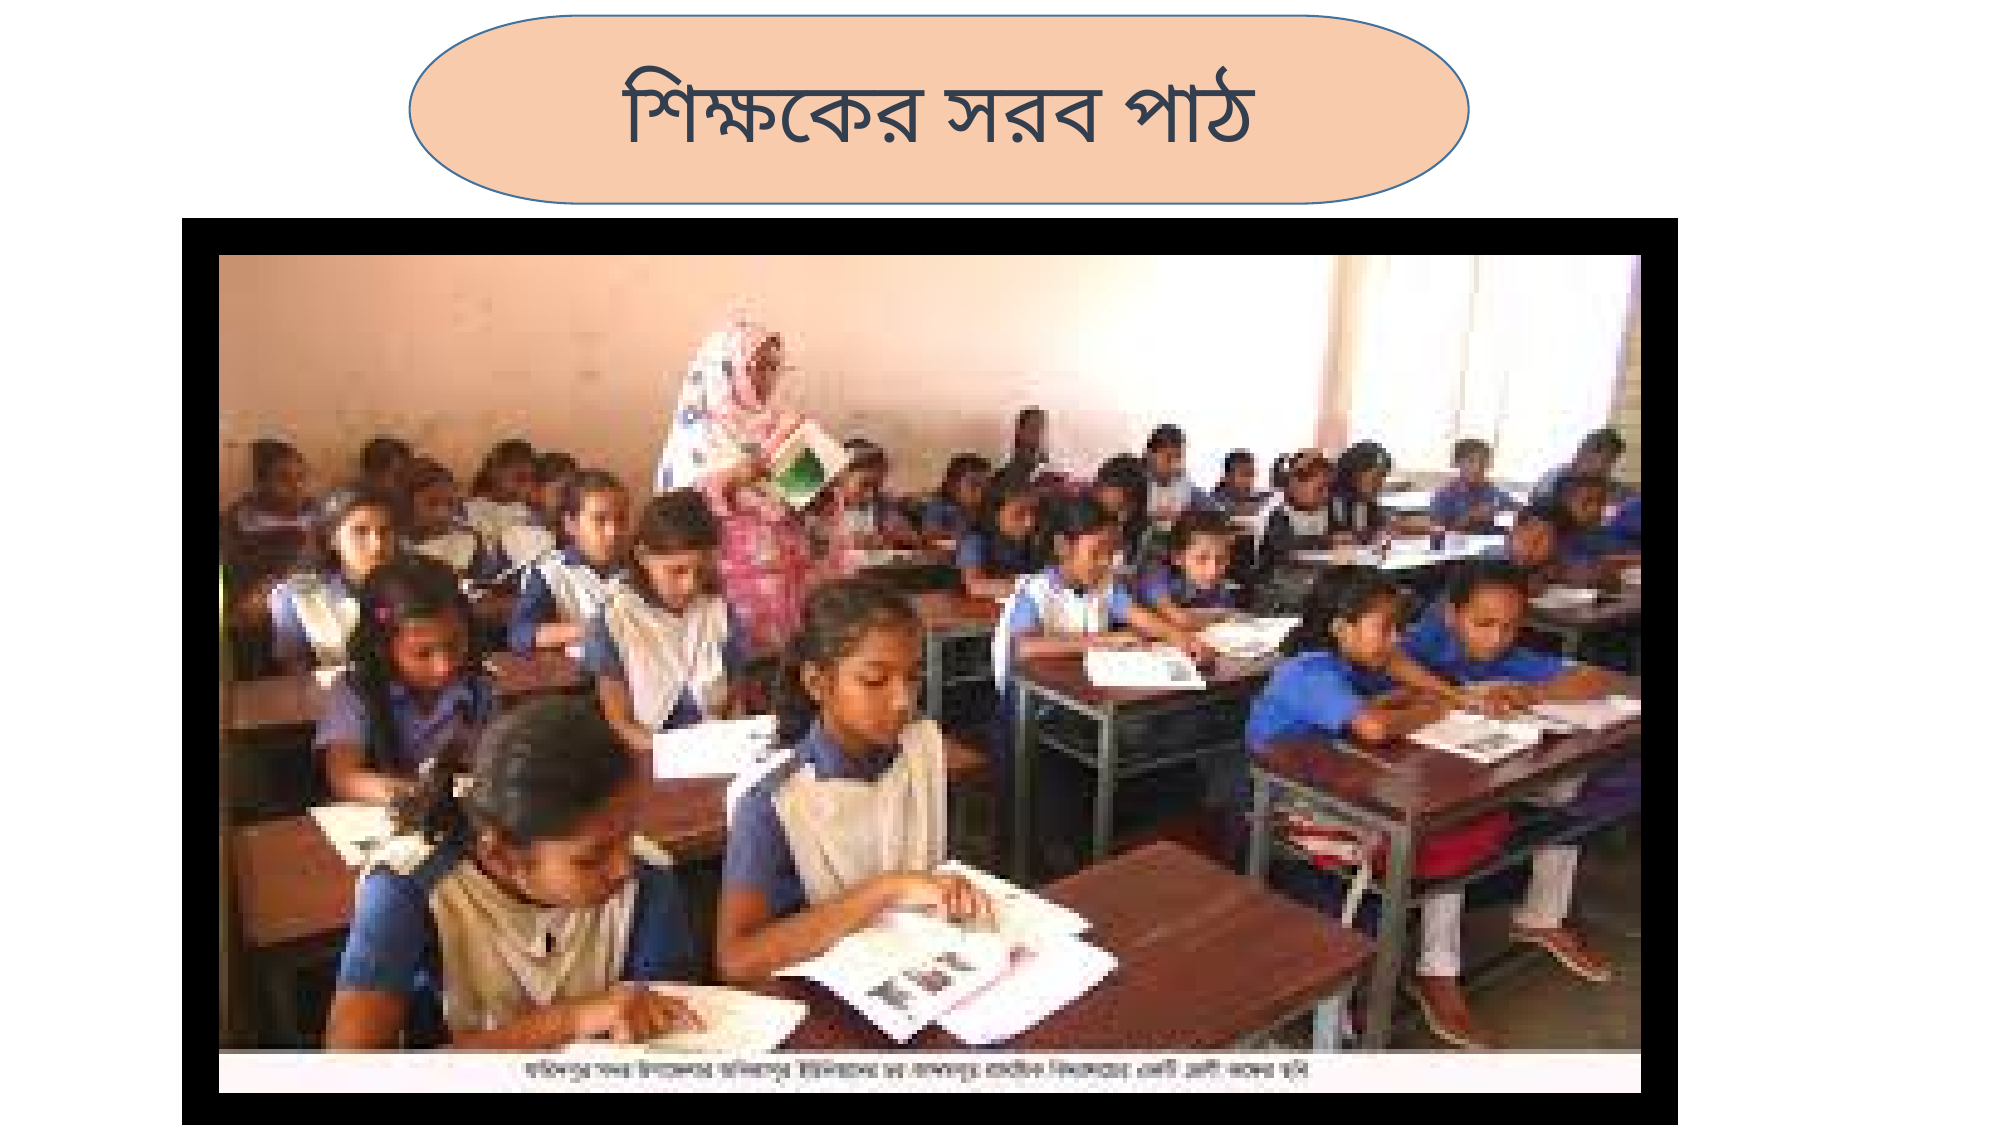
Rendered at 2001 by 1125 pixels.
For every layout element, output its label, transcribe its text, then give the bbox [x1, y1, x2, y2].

picture [219, 255, 1641, 1093]
text_box শিক্ষকের সরব পাঠ [408, 14, 1470, 205]
